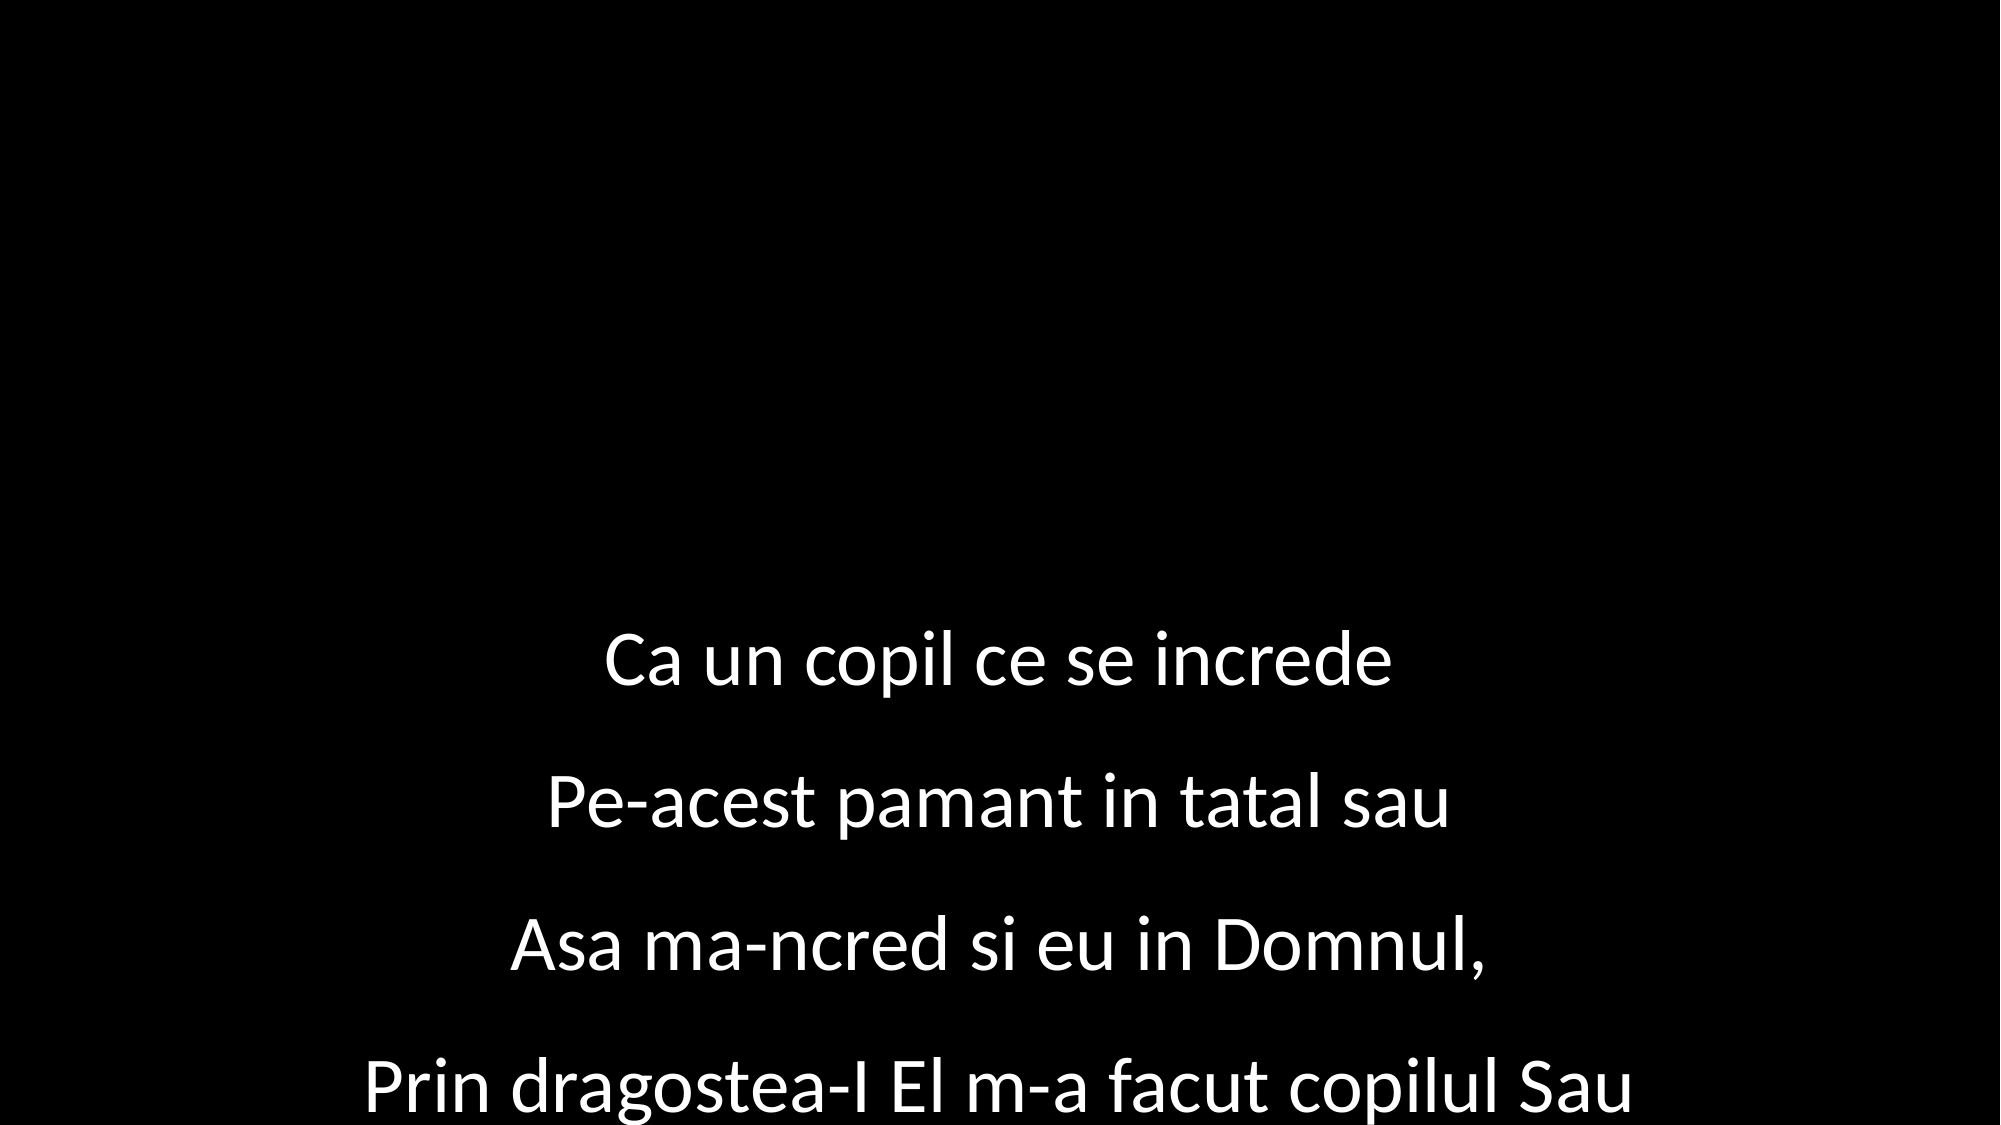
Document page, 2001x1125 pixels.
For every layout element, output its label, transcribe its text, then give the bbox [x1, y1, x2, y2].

subtitle Ca un copil ce se increde Pe-acest pamant in tatal sau Asa ma-ncred si eu in Domnul, Prin dragostea-I El m-a facut copilul Sau [0, 562, 2000, 1125]
